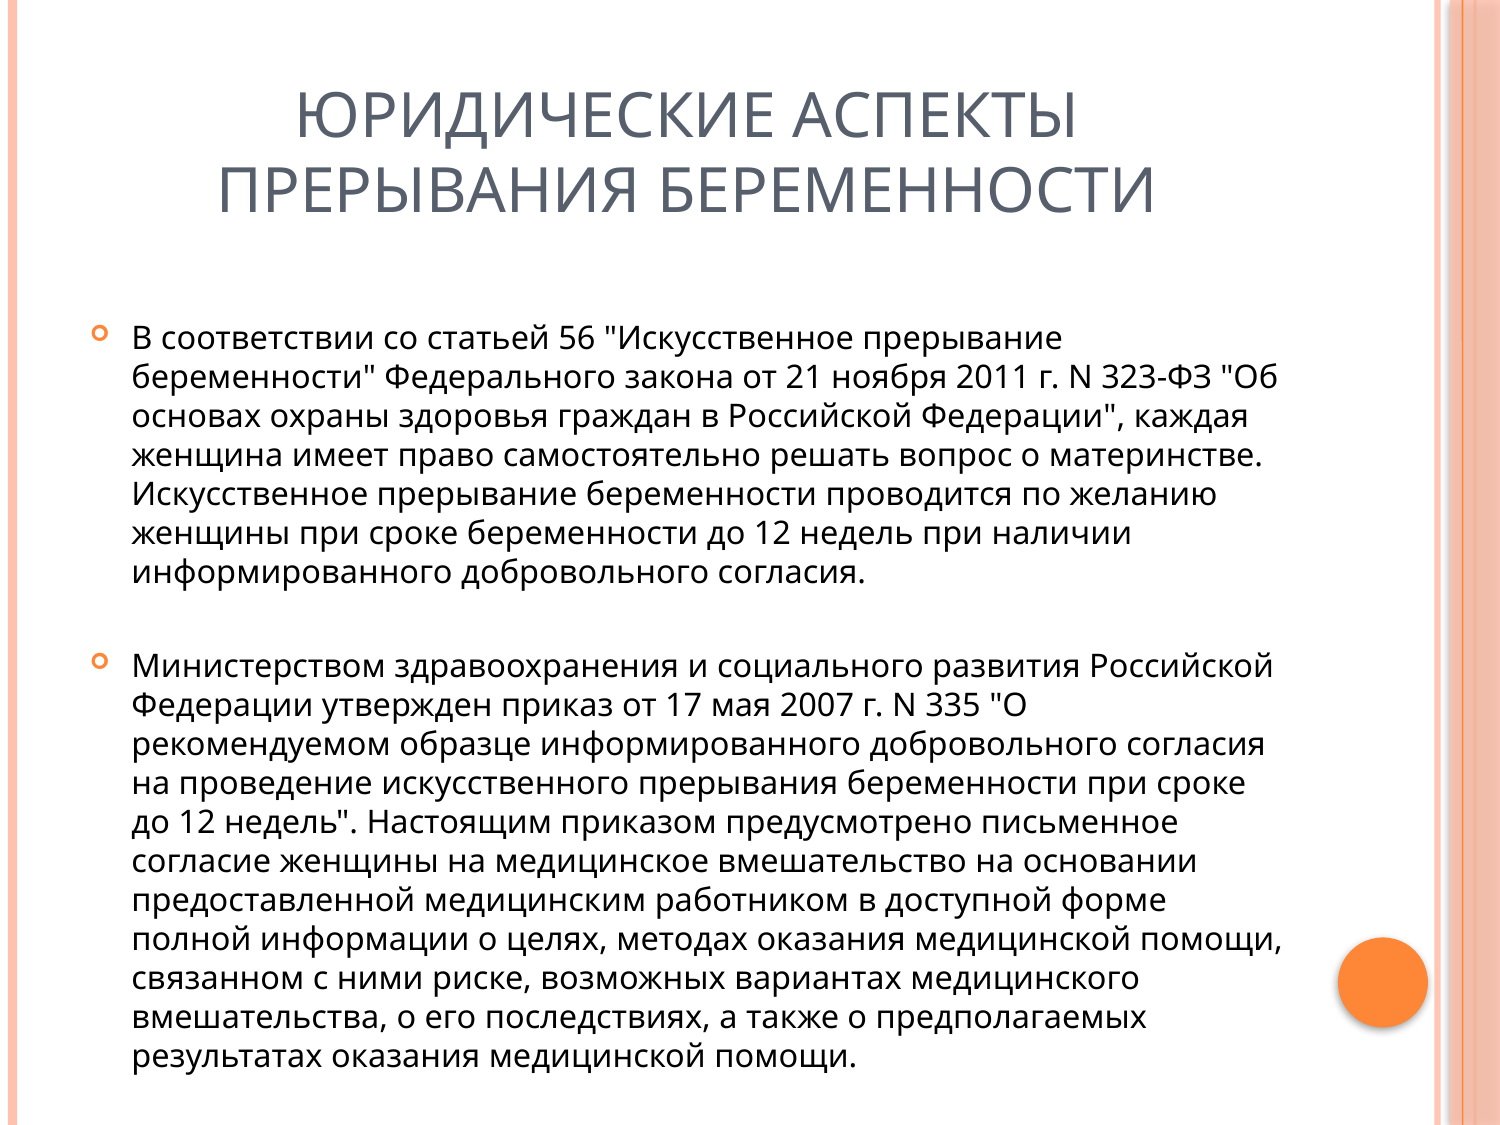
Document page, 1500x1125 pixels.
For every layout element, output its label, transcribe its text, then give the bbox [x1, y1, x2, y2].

title Юридические аспекты прерывания беременности [75, 45, 1300, 233]
list В соответствии со статьей 56 "Искусственное прерывание беременности" Федерального закона от 21 ноября 2011 г. N 323-ФЗ "Об основах охраны здоровья граждан в Российской Федерации", каждая женщина имеет право самостоятельно решать вопрос о материнстве. Искусственное прерывание беременности проводится по желанию женщины при сроке беременности до 12 недель при наличии информированного добровольного согласия. Министерством здравоохранения и социального развития Российской Федерации утвержден приказ от 17 мая 2007 г. N 335 "О рекомендуемом образце информированного добровольного согласия на проведение искусственного прерывания беременности при сроке до 12 недель". Настоящим приказом предусмотрено письменное согласие женщины на медицинское вмешательство на основании предоставленной медицинским работником в доступной форме полной информации о целях, методах оказания медицинской помощи, связанном с ними риске, возможных вариантах медицинского вмешательства, о его последствиях, а также о предполагаемых результатах оказания медицинской помощи. [75, 262, 1300, 1083]
